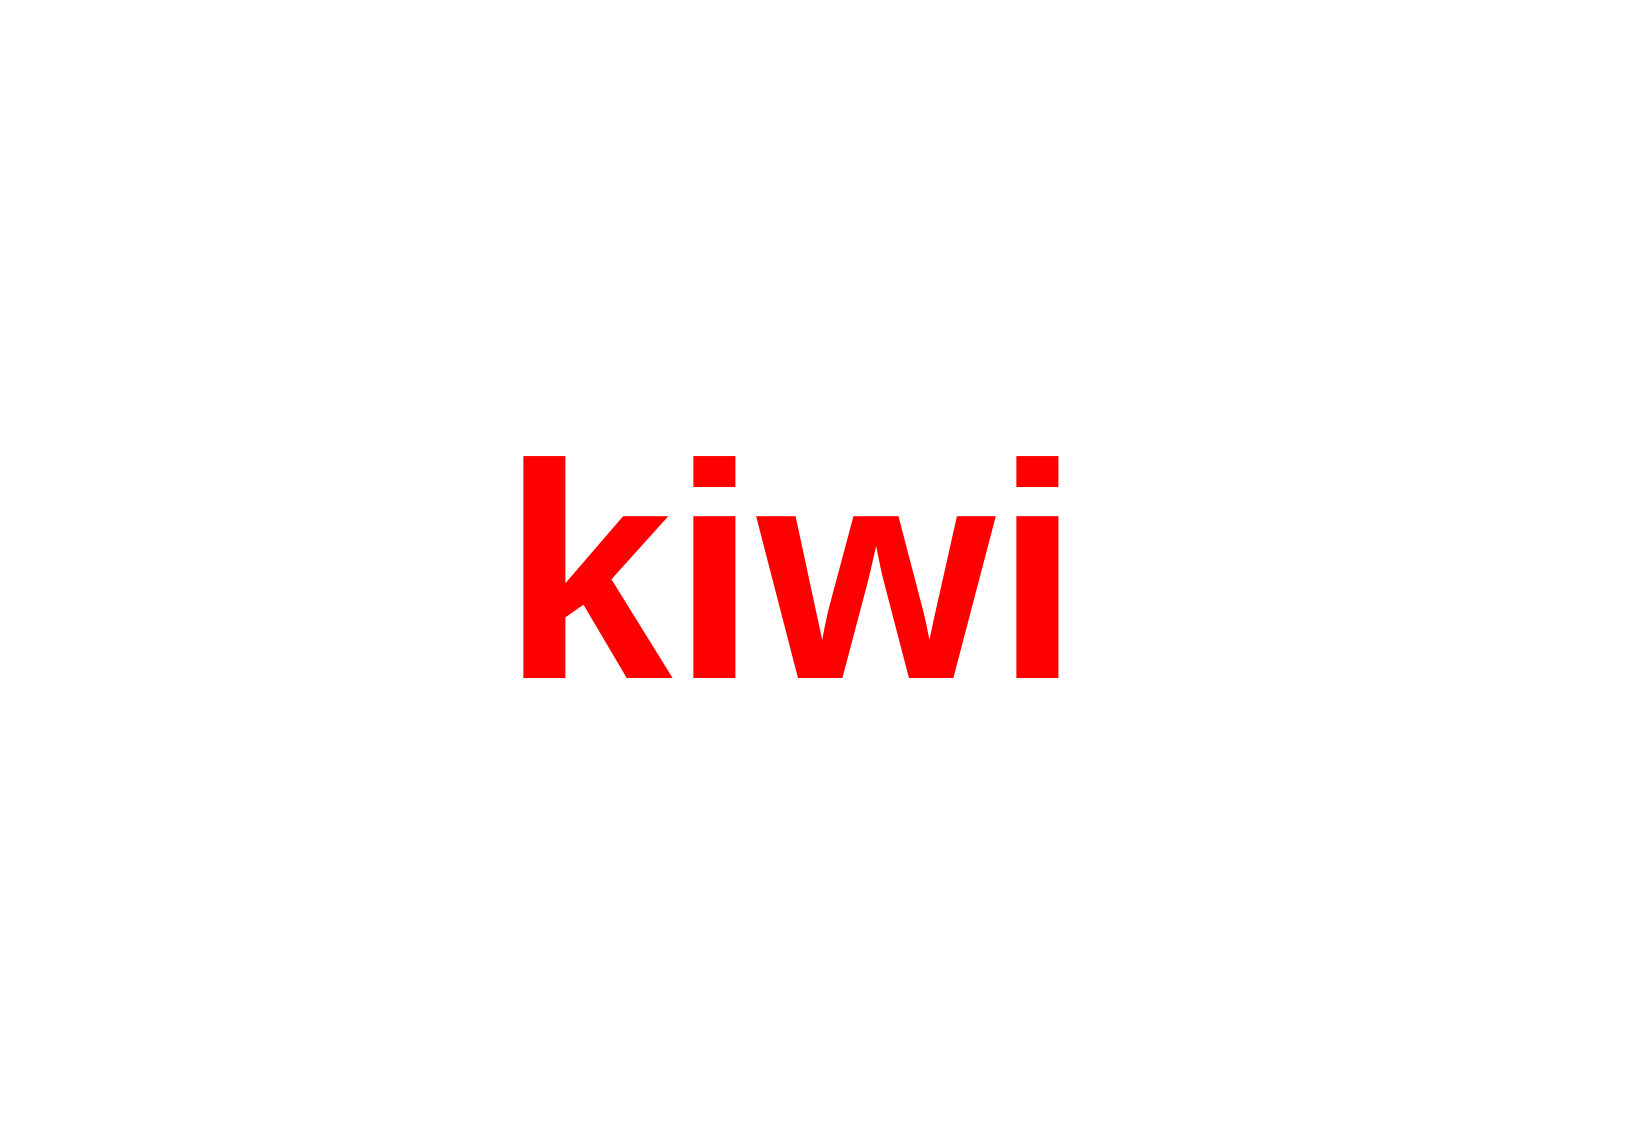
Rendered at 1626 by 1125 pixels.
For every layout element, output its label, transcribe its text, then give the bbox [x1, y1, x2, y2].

text_box kiwi [80, 349, 1503, 763]
